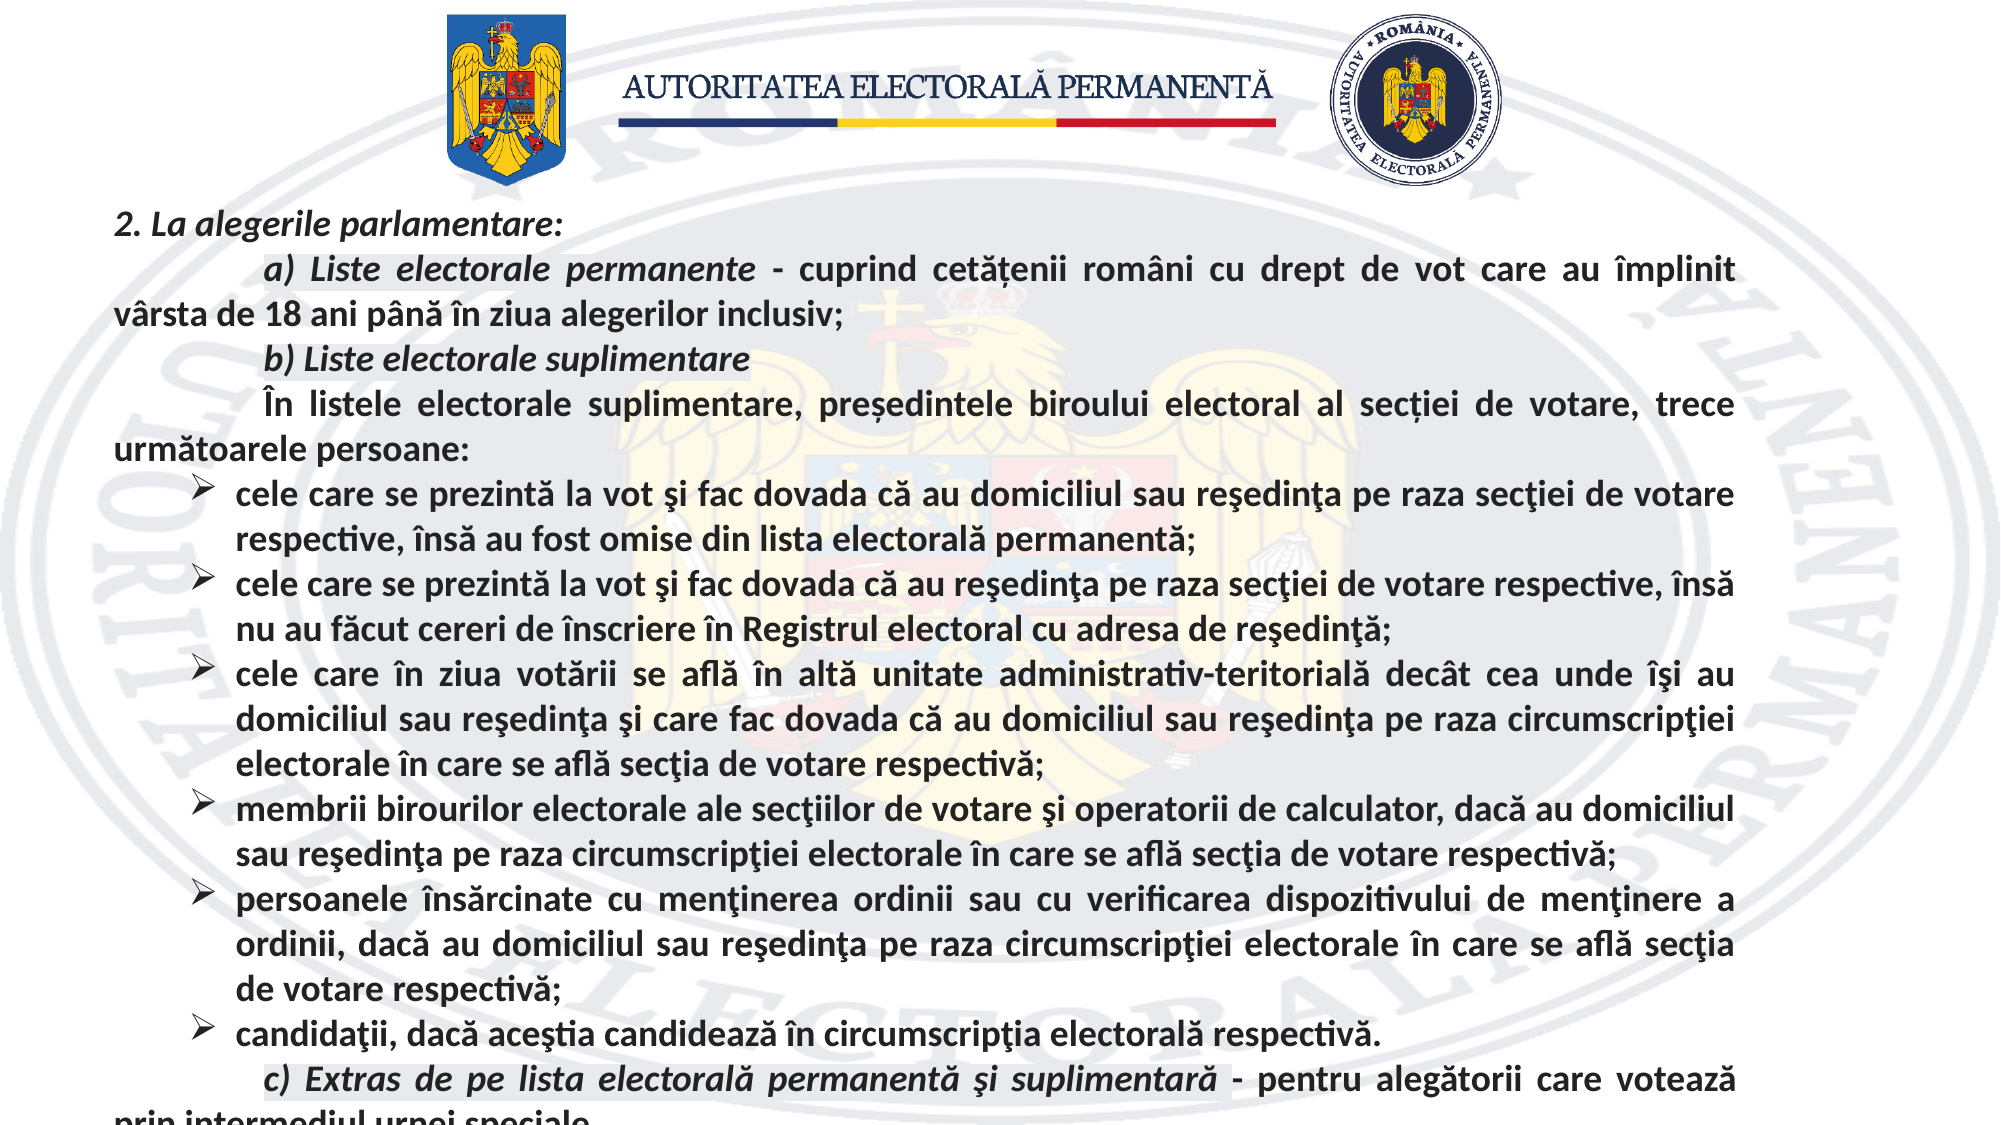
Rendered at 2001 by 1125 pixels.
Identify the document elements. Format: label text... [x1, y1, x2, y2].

picture [0, 0, 2001, 1125]
text_box 2. La alegerile parlamentare: a) Liste electorale permanente - cuprind cetățenii români cu drept de vot care au împlinit vârsta de 18 ani până în ziua alegerilor inclusiv; b) Liste electorale suplimentare În listele electorale suplimentare, președintele biroului electoral al secției de votare, trece următoarele persoane: cele care se prezintă la vot şi fac dovada că au domiciliul sau reşedinţa pe raza secţiei de votare respective, însă au fost omise din lista electorală permanentă; cele care se prezintă la vot şi fac dovada că au reşedinţa pe raza secţiei de votare respective, însă nu au făcut cereri de înscriere în Registrul electoral cu adresa de reşedinţă; cele care în ziua votării se află în altă unitate administrativ-teritorială decât cea unde îşi au domiciliul sau reşedinţa şi care fac dovada că au domiciliul sau reşedinţa pe raza circumscripţiei electorale în care se află secţia de votare respectivă; membrii birourilor electorale ale secţiilor de votare şi operatorii de calculator, dacă au domiciliul sau reşedinţa pe raza circumscripţiei electorale în care se află secţia de votare respectivă; persoanele însărcinate cu menţinerea ordinii sau cu verificarea dispozitivului de menţinere a ordinii, dacă au domiciliul sau reşedinţa pe raza circumscripţiei electorale în care se află secţia de votare respectivă; candidaţii, dacă aceştia candidează în circumscripţia electorală respectivă. c) Extras de pe lista electorală permanentă şi suplimentară - pentru alegătorii care votează prin intermediul urnei speciale [98, 191, 1752, 1125]
